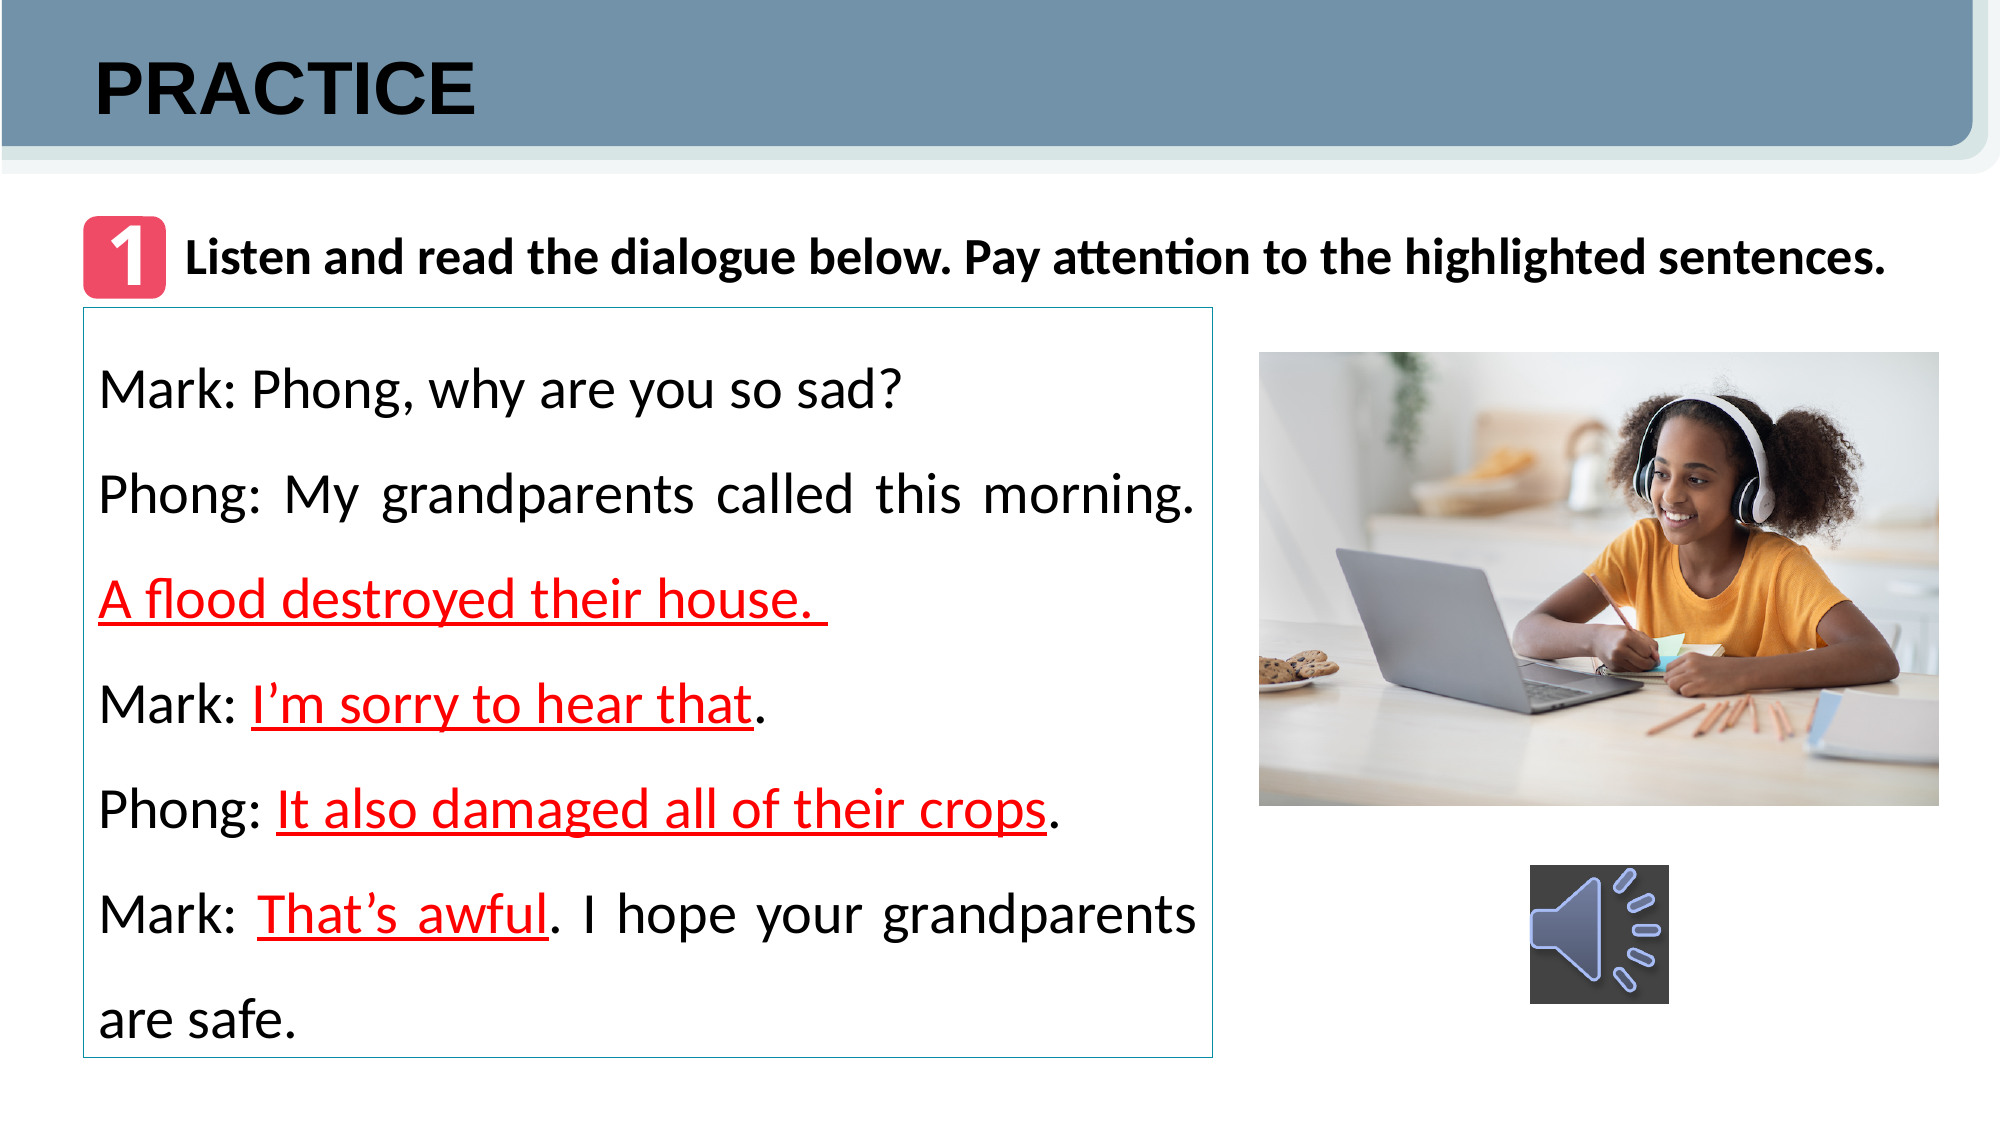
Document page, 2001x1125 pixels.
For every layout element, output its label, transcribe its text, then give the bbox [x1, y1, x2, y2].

picture [1259, 352, 1939, 806]
text_box Mark: Phong, why are you so sad? Phong: My grandparents called this morning. A flood destroyed their house. Mark: I’m sorry to hear that. Phong: It also damaged all of their crops. Mark: That’s awful. I hope your grandparents are safe. [83, 307, 1213, 1058]
picture [1528, 863, 1670, 1005]
text_box Listen and read the dialogue below. Pay attention to the highlighted sentences. [170, 215, 1952, 293]
text_box [82, 216, 92, 299]
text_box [1, 0, 2000, 175]
text_box [158, 216, 167, 299]
text_box 1 [92, 194, 158, 307]
